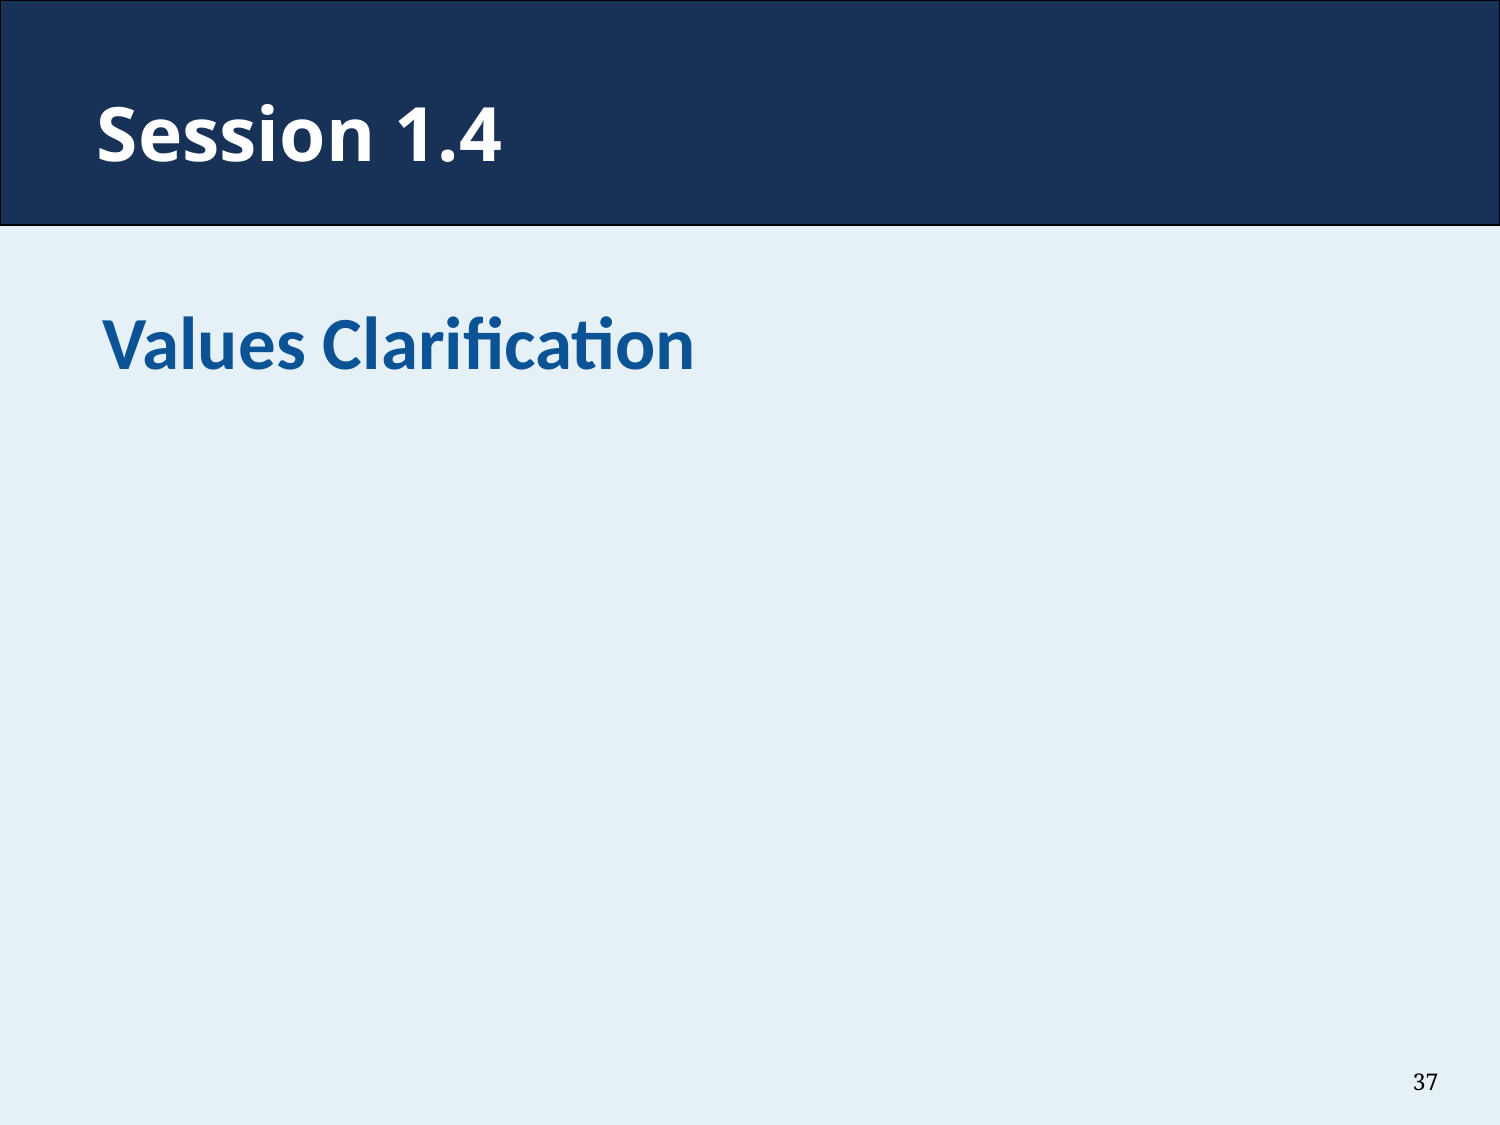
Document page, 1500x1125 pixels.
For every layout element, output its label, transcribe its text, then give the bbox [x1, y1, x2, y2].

list Values Clarification [87, 287, 1438, 968]
title Session 1.4 [81, 79, 1438, 263]
slide_number 37 [1362, 1053, 1454, 1114]
